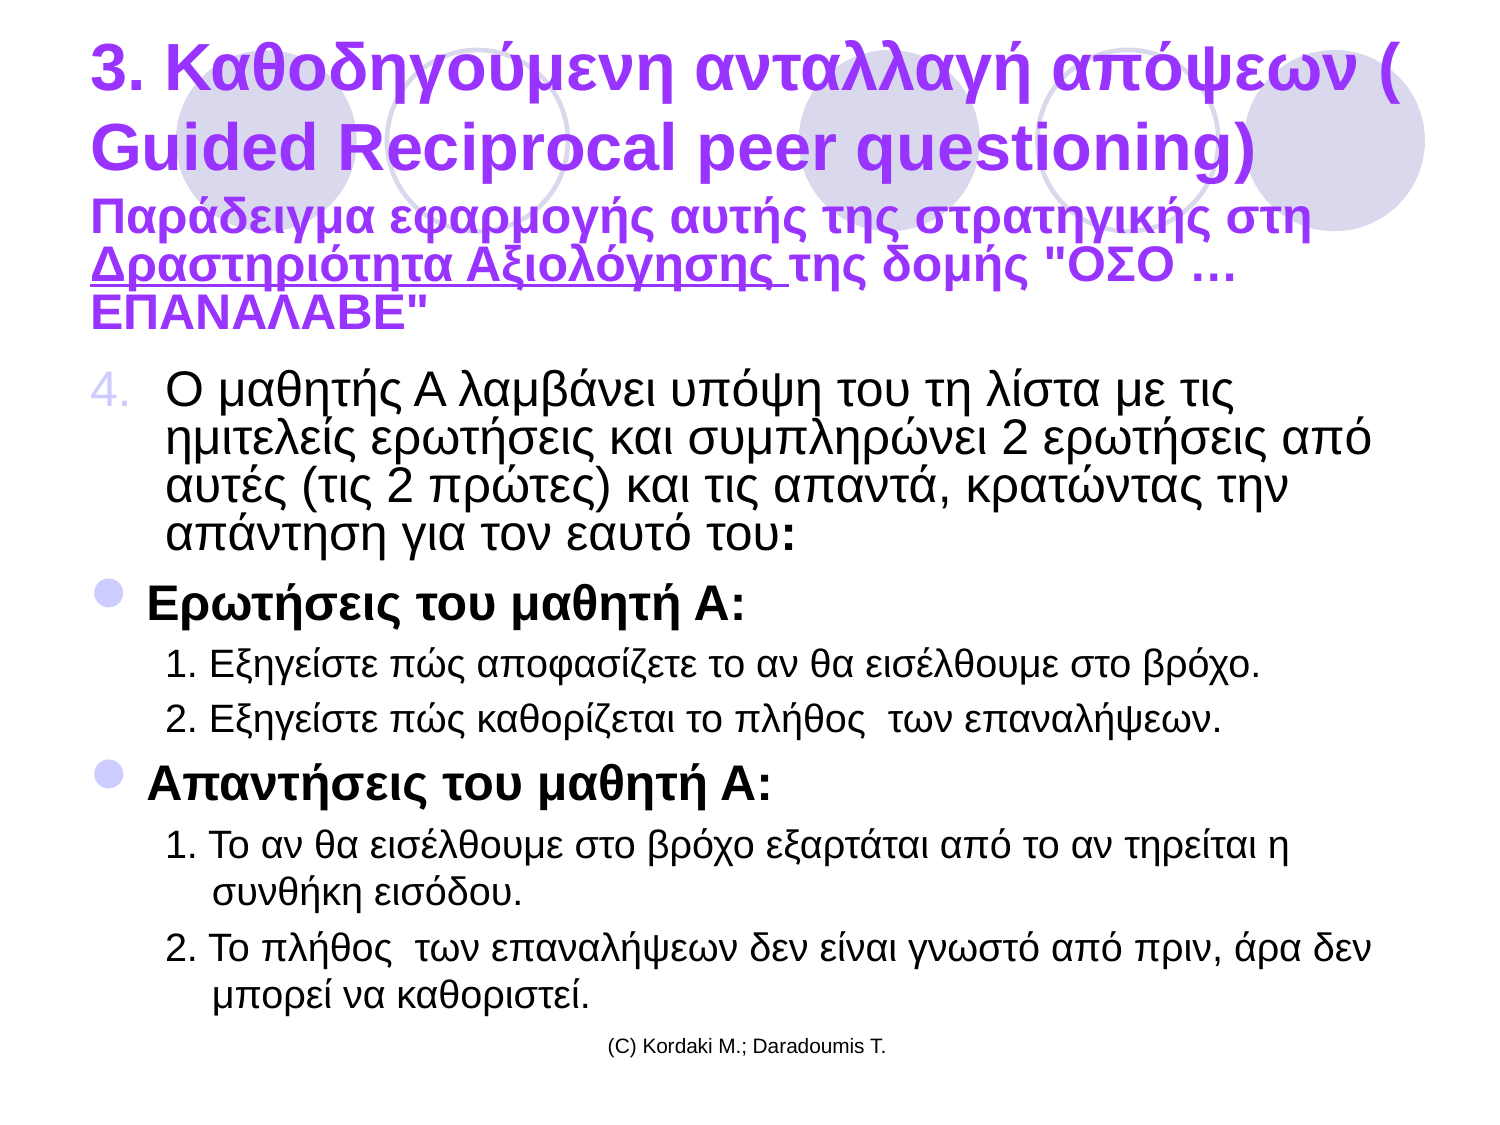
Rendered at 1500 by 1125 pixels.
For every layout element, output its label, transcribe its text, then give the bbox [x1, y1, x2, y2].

footer (C) Kordaki M.; Daradoumis T. [512, 1038, 988, 1101]
list Παράδειγμα εφαρμογής αυτής της στρατηγικής στη Δραστηριότητα Αξιολόγησης της δομής "ΟΣΟ … ΕΠΑΝΑΛΑΒΕ" Ο μαθητής Α λαμβάνει υπόψη του τη λίστα με τις ημιτελείς ερωτήσεις και συμπληρώνει 2 ερωτήσεις από αυτές (τις 2 πρώτες) και τις απαντά, κρατώντας την απάντηση για τον εαυτό του: Ερωτήσεις του μαθητή Α: 1. Εξηγείστε πώς αποφασίζετε το αν θα εισέλθουμε στο βρόχο. 2. Εξηγείστε πώς καθορίζεται το πλήθος των επαναλήψεων. Απαντήσεις του μαθητή Α: 1. Το αν θα εισέλθουμε στο βρόχο εξαρτάται από το αν τηρείται η συνθήκη εισόδου. 2. Το πλήθος των επαναλήψεων δεν είναι γνωστό από πριν, άρα δεν μπορεί να καθοριστεί. [74, 187, 1426, 1038]
title 3. Καθοδηγούμενη ανταλλαγή απόψεων ( Guided Reciprocal peer questioning) [74, 44, 1426, 163]
